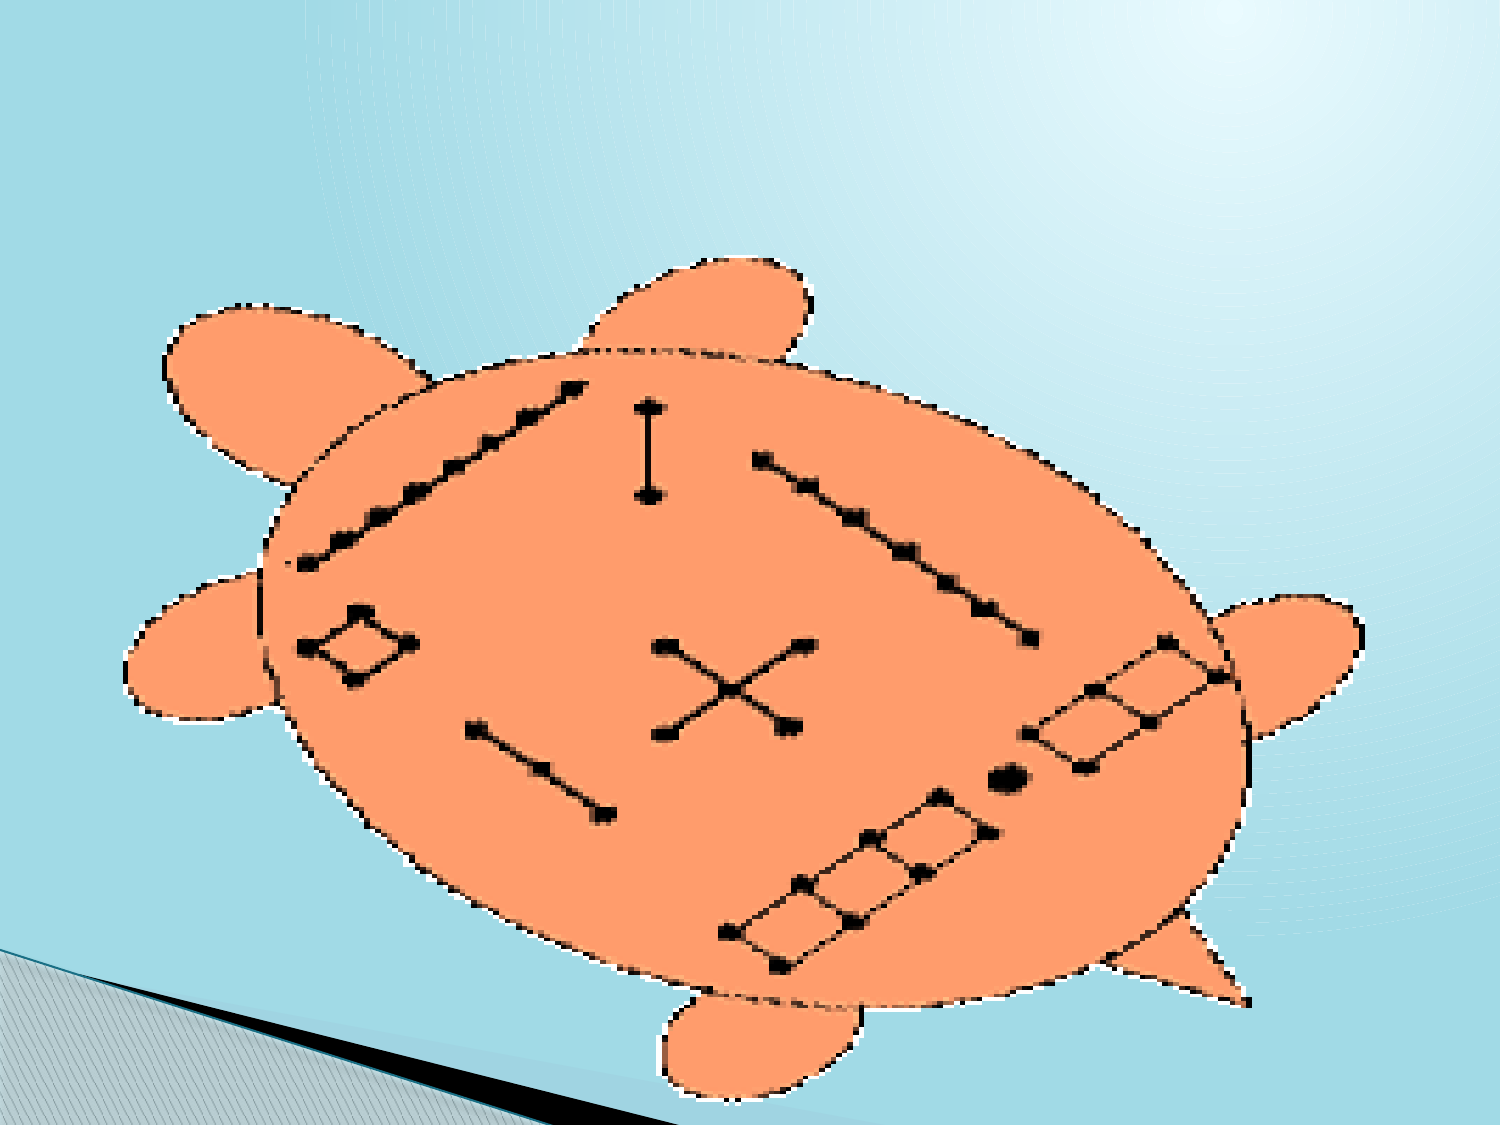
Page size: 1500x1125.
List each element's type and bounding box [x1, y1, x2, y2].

list [123, 255, 1365, 1107]
